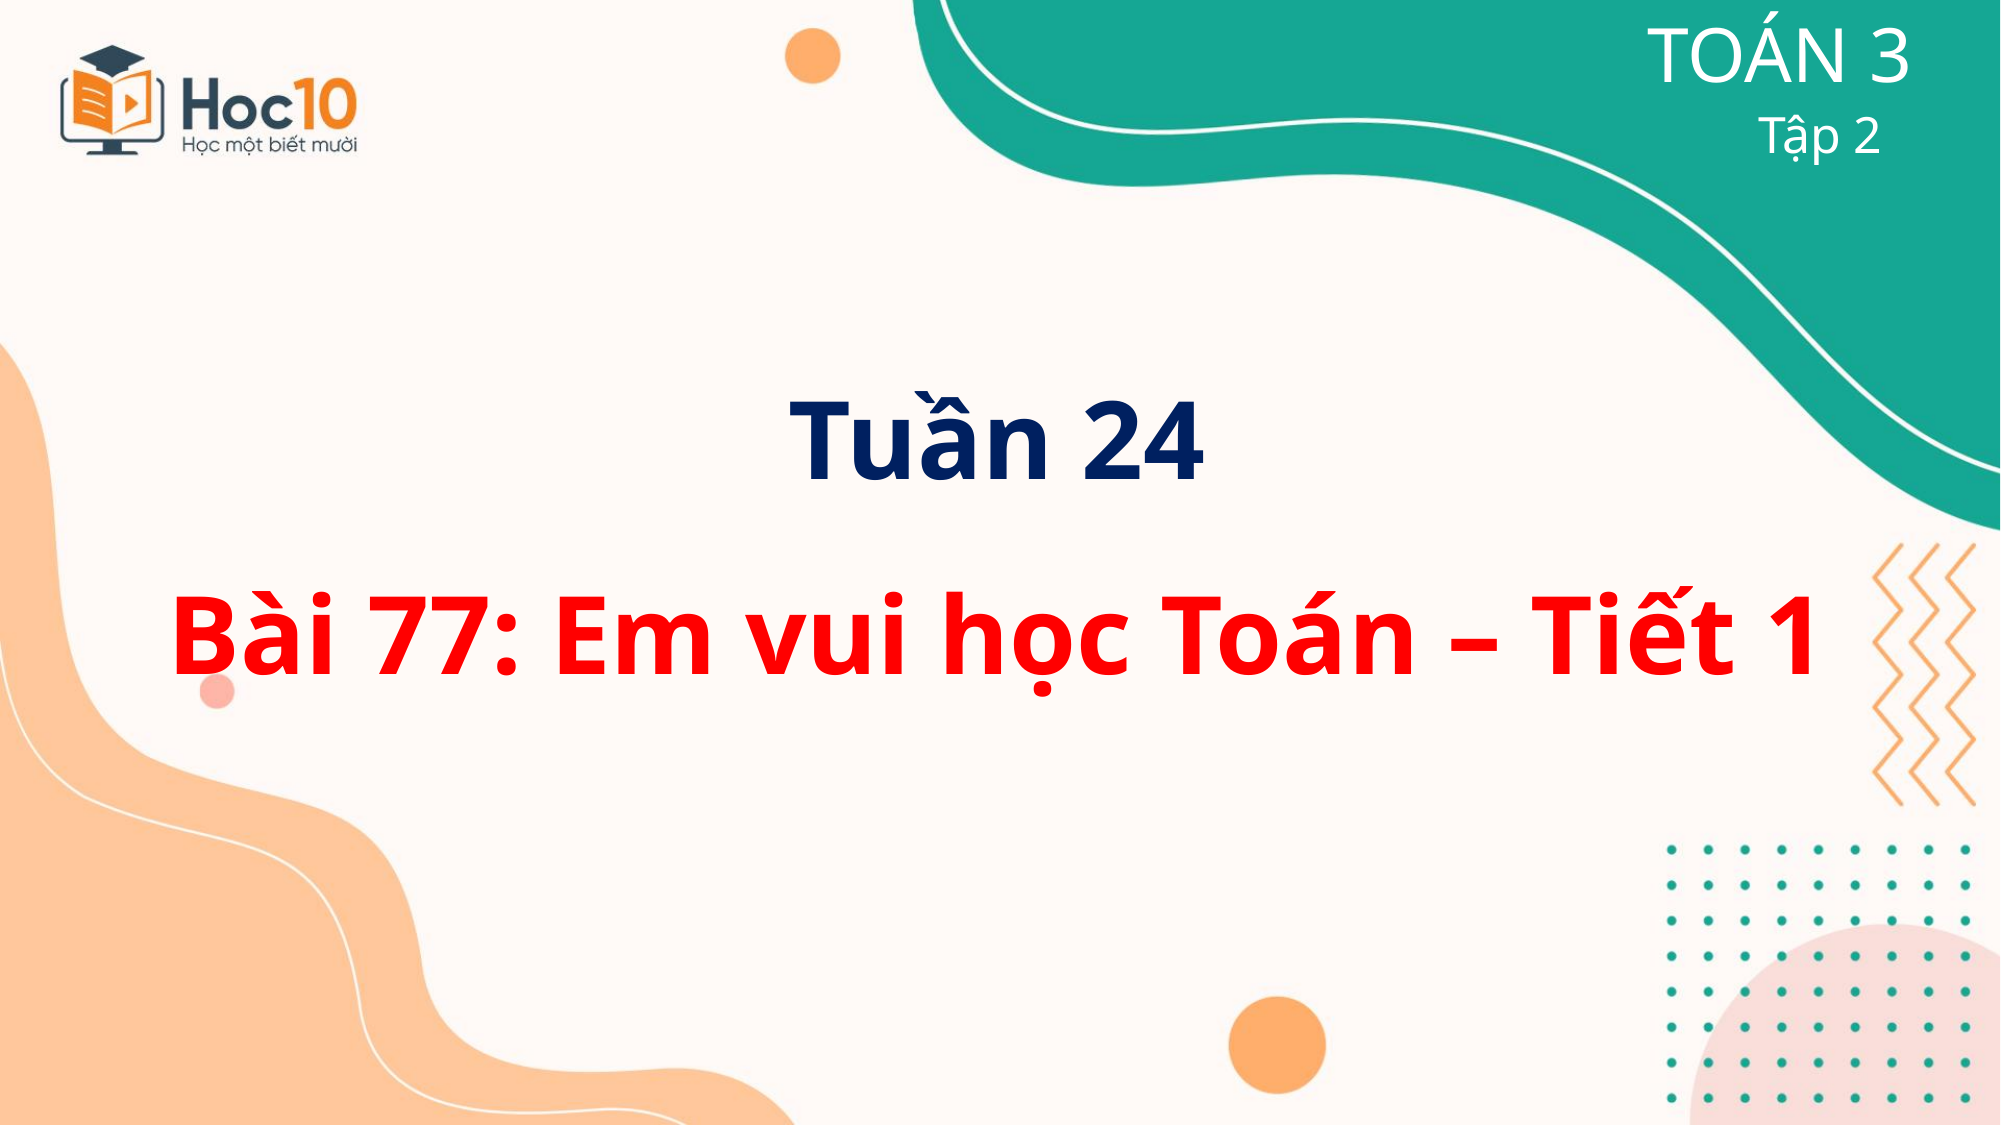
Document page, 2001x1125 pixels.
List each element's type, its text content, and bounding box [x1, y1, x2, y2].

text_box Tập 2 [1743, 96, 1898, 172]
text_box Tuần 24 Bài 77: Em vui học Toán – Tiết 1 [0, 299, 2000, 704]
text_box TOÁN 3 [1560, 0, 2000, 105]
picture [0, 0, 2001, 1125]
